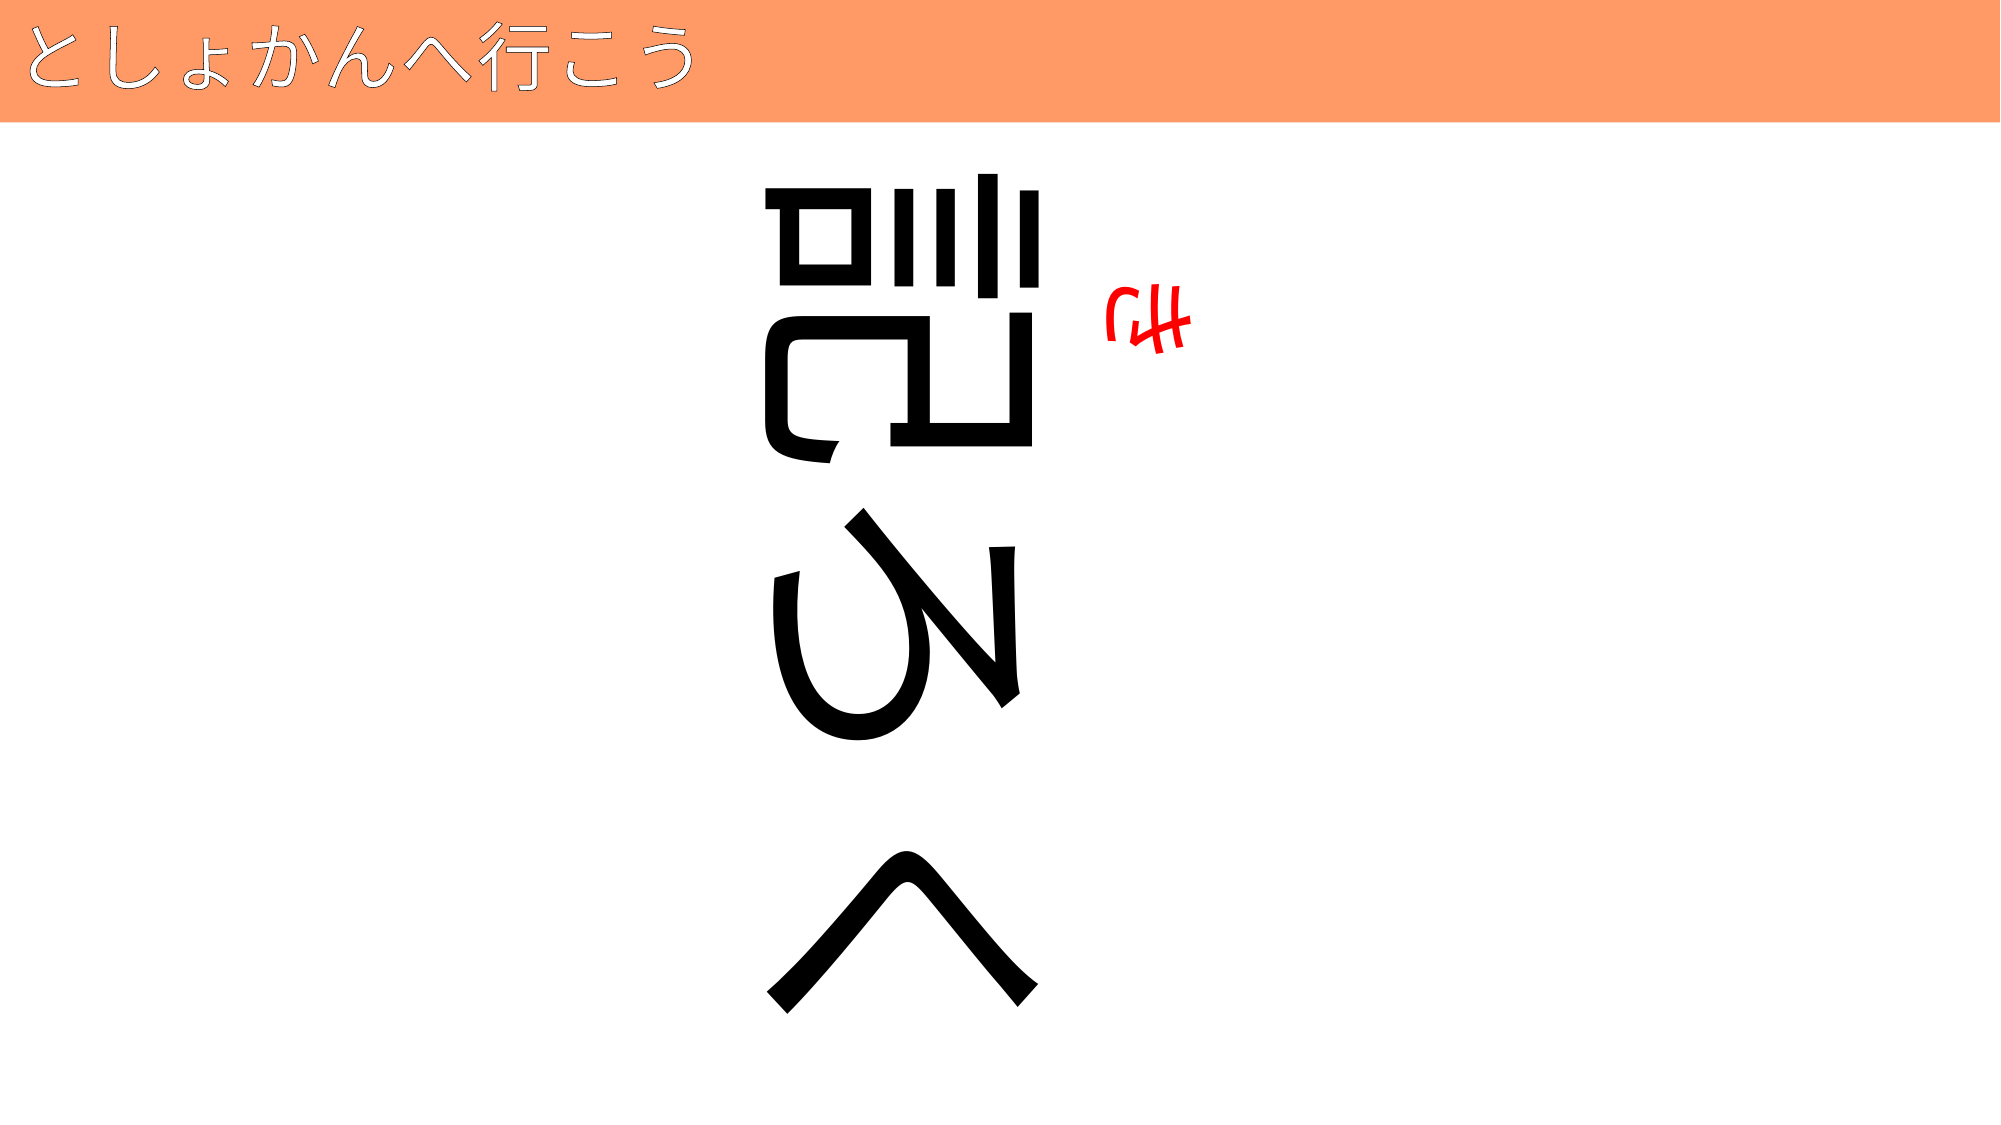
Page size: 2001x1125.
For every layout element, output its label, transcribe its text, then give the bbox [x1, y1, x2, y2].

title としょかんへ行こう [0, 0, 1712, 123]
text_box 記ろく [698, 147, 1108, 1125]
slide_number 19 [1712, 0, 2000, 123]
text_box き [1067, 253, 1219, 370]
